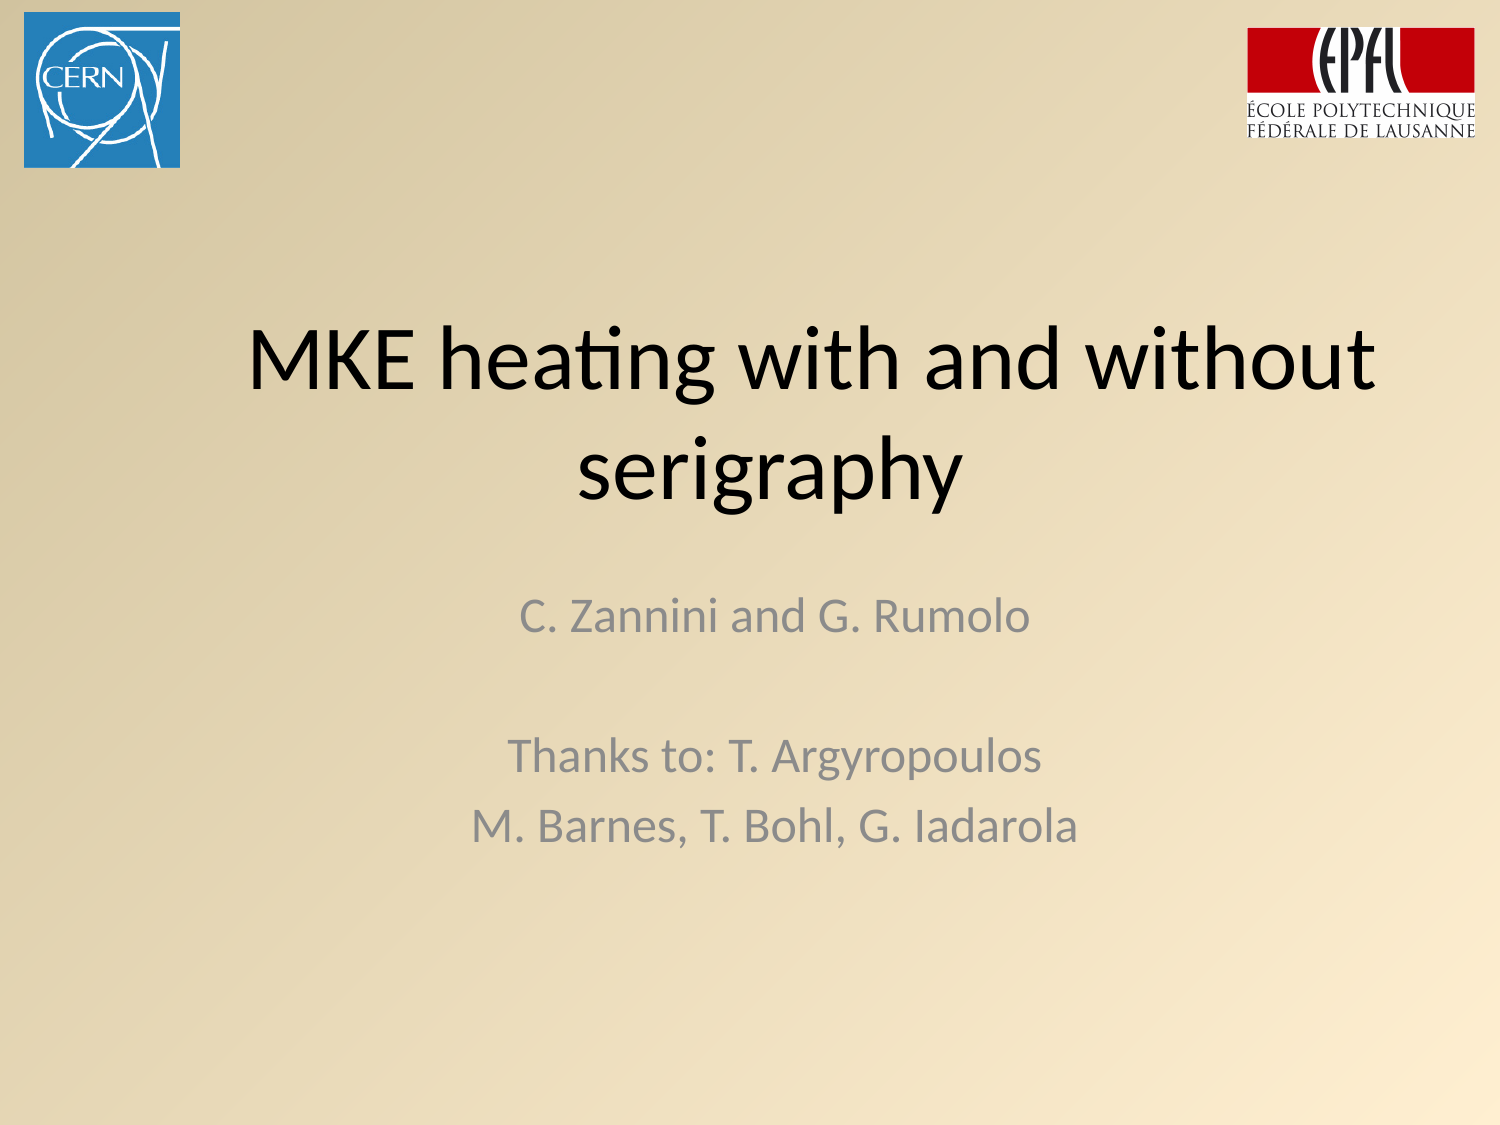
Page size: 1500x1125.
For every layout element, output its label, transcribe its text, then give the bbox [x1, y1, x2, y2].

picture [1247, 9, 1476, 138]
picture [24, 12, 180, 168]
subtitle C. Zannini and G. Rumolo Thanks to: T. Argyropoulos M. Barnes, T. Bohl, G. Iadarola [125, 575, 1425, 863]
title MKE heating with and without serigraphy [174, 287, 1450, 529]
